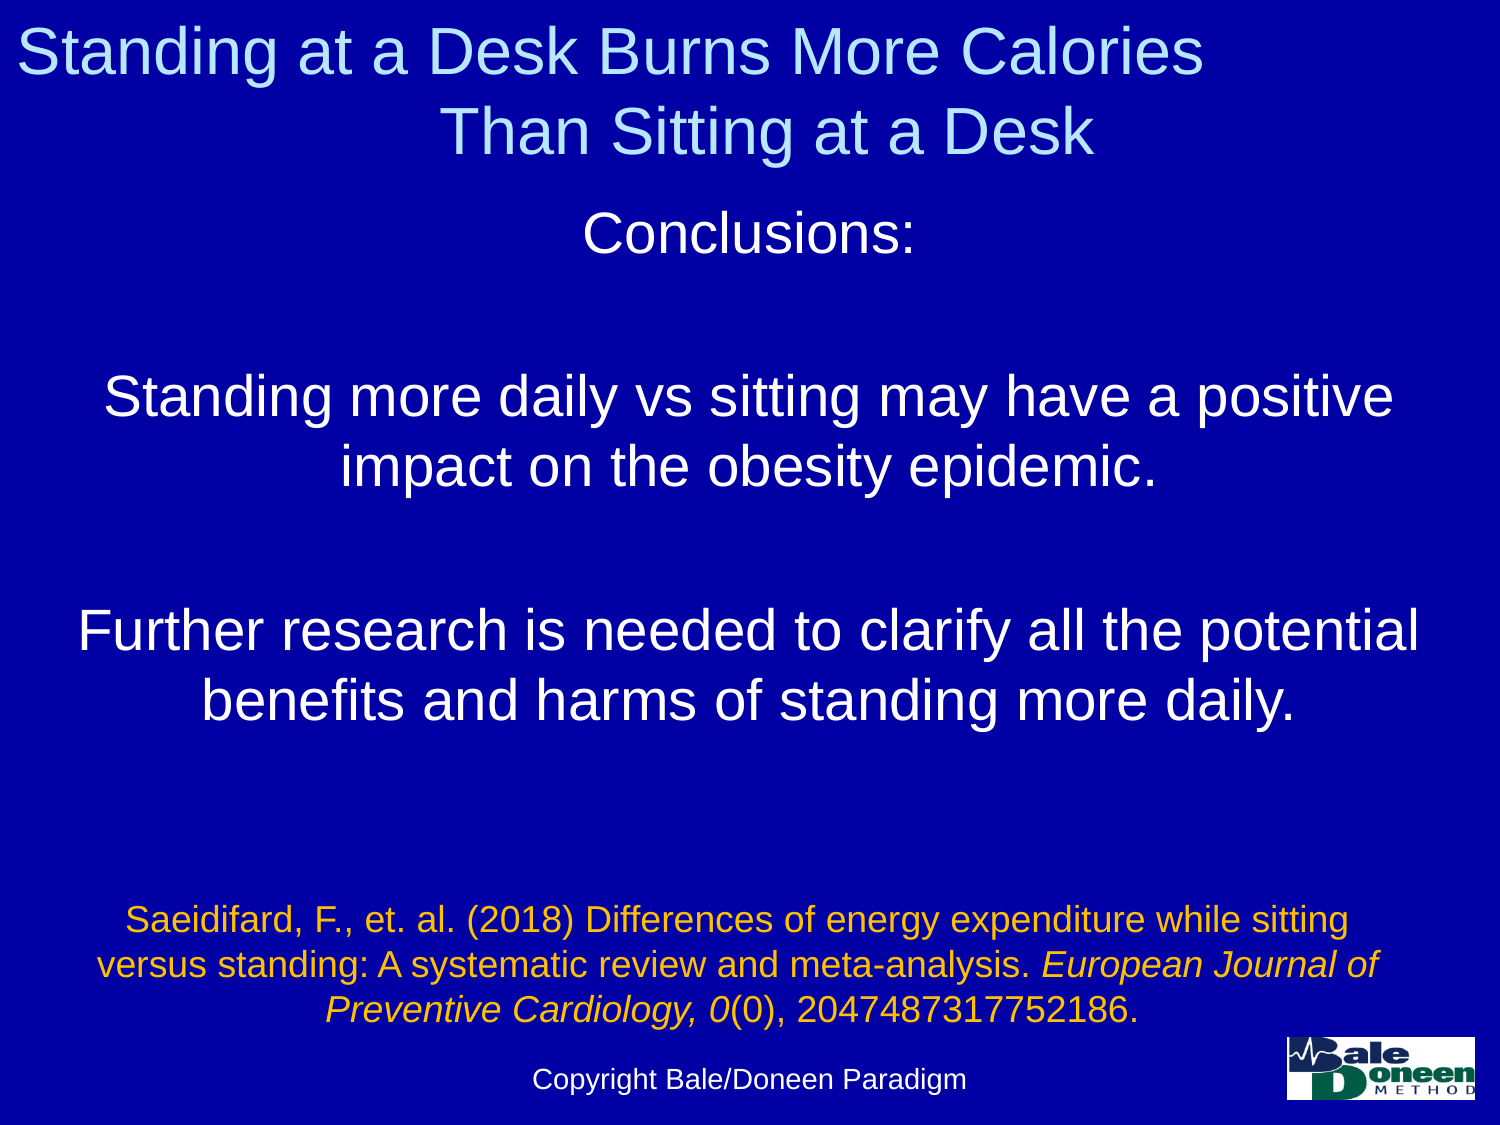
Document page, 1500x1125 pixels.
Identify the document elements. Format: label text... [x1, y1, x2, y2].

footer Copyright Bale/Doneen Paradigm [512, 1083, 988, 1103]
list Conclusions: Standing more daily vs sitting may have a positive impact on the obesity epidemic. Further research is needed to clarify all the potential benefits and harms of standing more daily. [49, 187, 1451, 851]
text_box Saeidifard, F., et. al. (2018) Differences of energy expenditure while sitting versus standing: A systematic review and meta-analysis. European Journal of Preventive Cardiology, 0(0), 2047487317752186. [75, 887, 1400, 1083]
picture [1287, 1037, 1475, 1100]
title Standing at a Desk Burns More Calories Than Sitting at a Desk [0, 0, 1500, 176]
